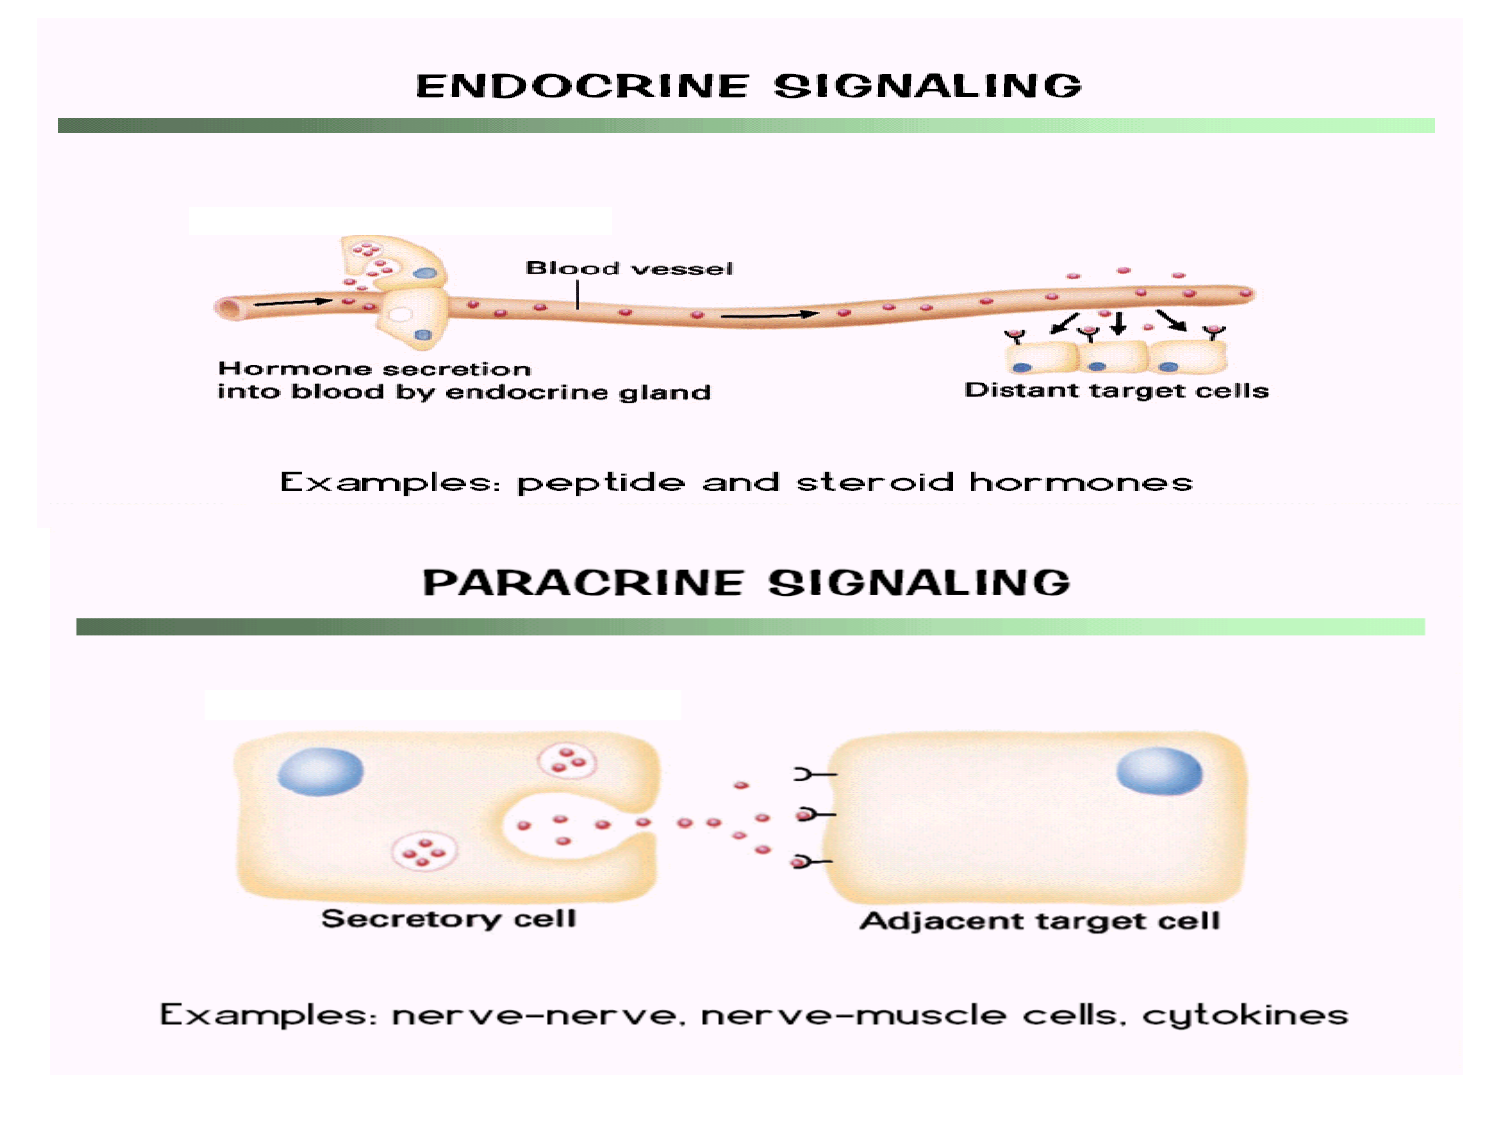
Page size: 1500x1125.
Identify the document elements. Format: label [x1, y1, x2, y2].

picture [37, 17, 1463, 1075]
